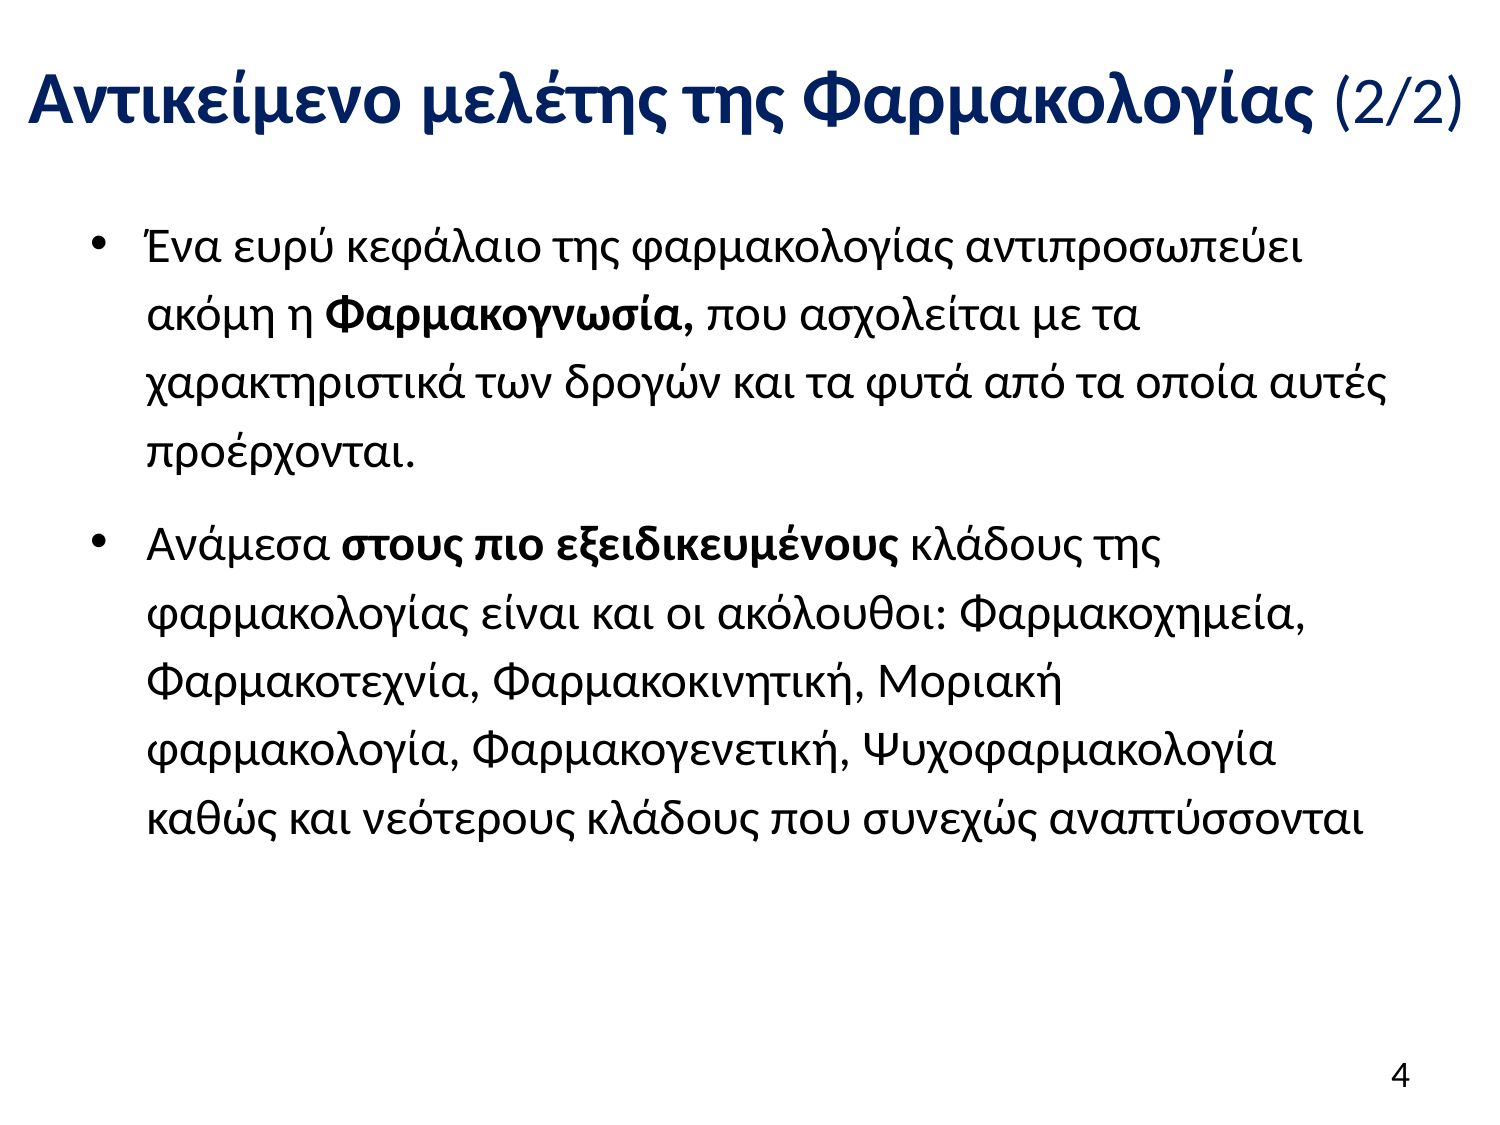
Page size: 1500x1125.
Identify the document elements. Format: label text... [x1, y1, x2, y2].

text_box 3 [1074, 1042, 1425, 1103]
title Αντικείμενο μελέτης της Φαρμακολογίας (2/2) [0, 19, 1495, 169]
list Ένα ευρύ κεφάλαιο της φαρμακολογίας αντιπροσωπεύει ακόμη η Φαρμακογνωσία, που ασχολείται με τα χαρακτηριστικά των δρογών και τα φυτά από τα οποία αυτές προέρχονται. Ανάμεσα στους πιο εξειδικευμένους κλάδους της φαρμακολογίας είναι και οι ακόλουθοι: Φαρμακοχημεία, Φαρμακοτεχνία, Φαρμακοκινητική, Μοριακή φαρμακολογία, Φαρμακογενετική, Ψυχοφαρμακολογία καθώς και νεότερους κλάδους που συνεχώς αναπτύσσονται [75, 196, 1425, 1024]
